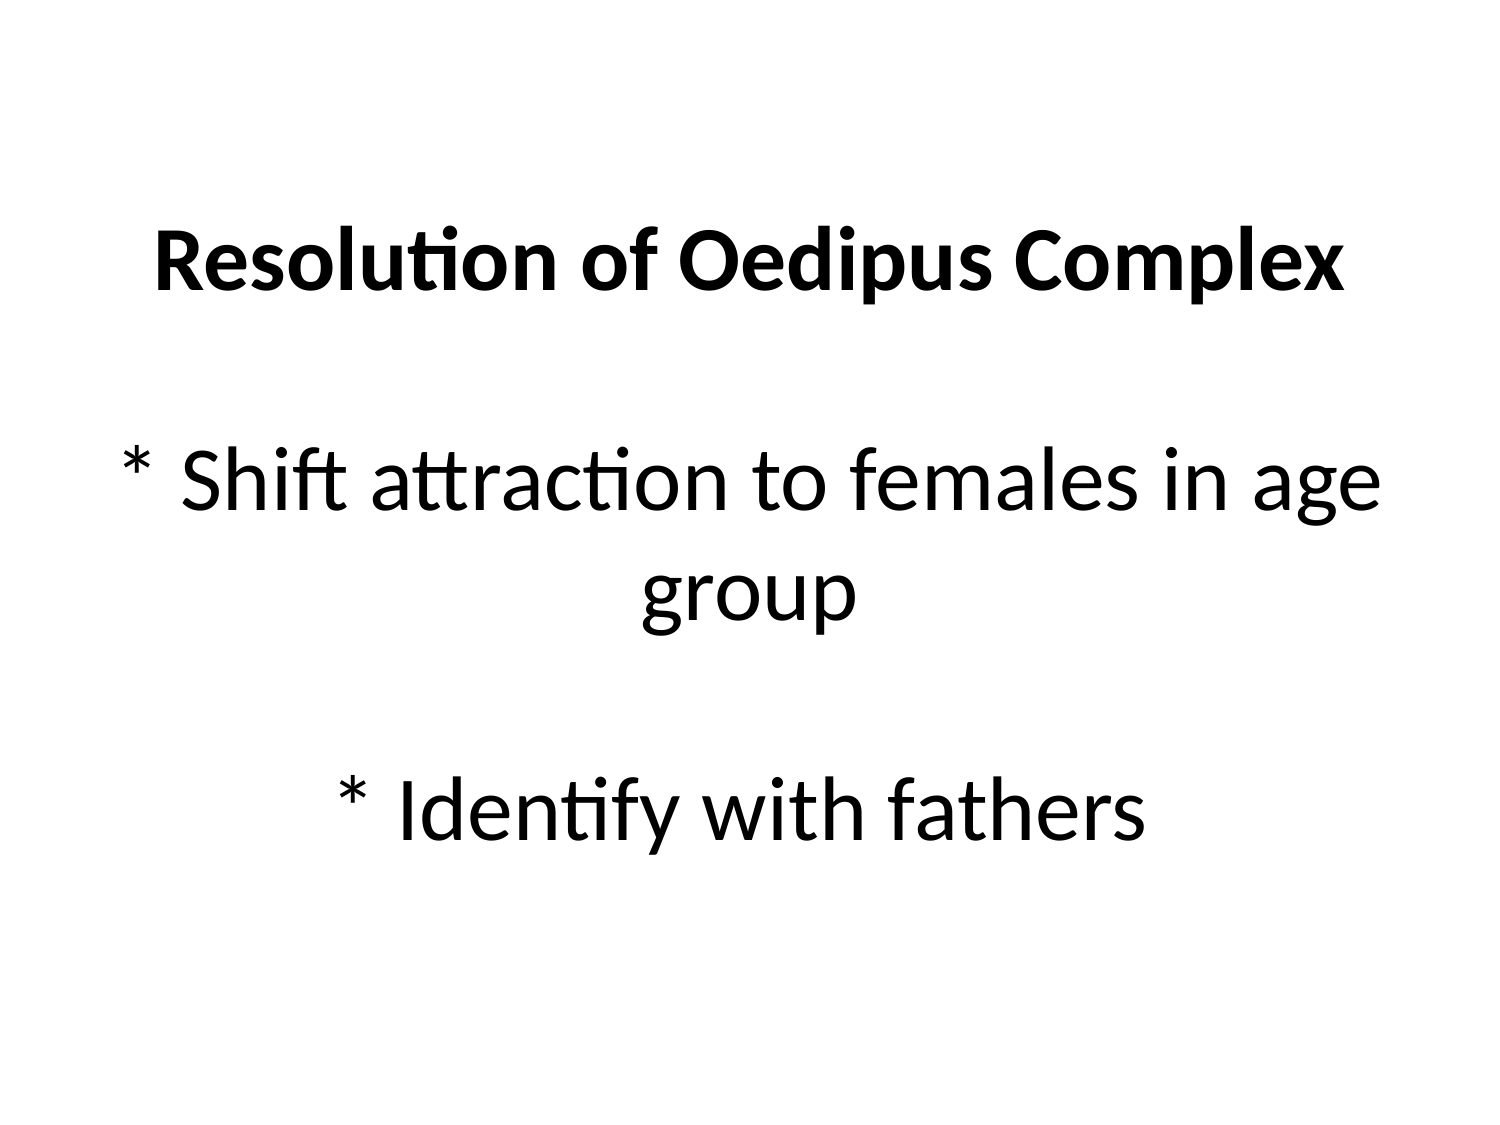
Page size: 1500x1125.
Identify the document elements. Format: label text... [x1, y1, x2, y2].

title Resolution of Oedipus Complex * Shift attraction to females in age group * Identify with fathers [75, 45, 1425, 1013]
